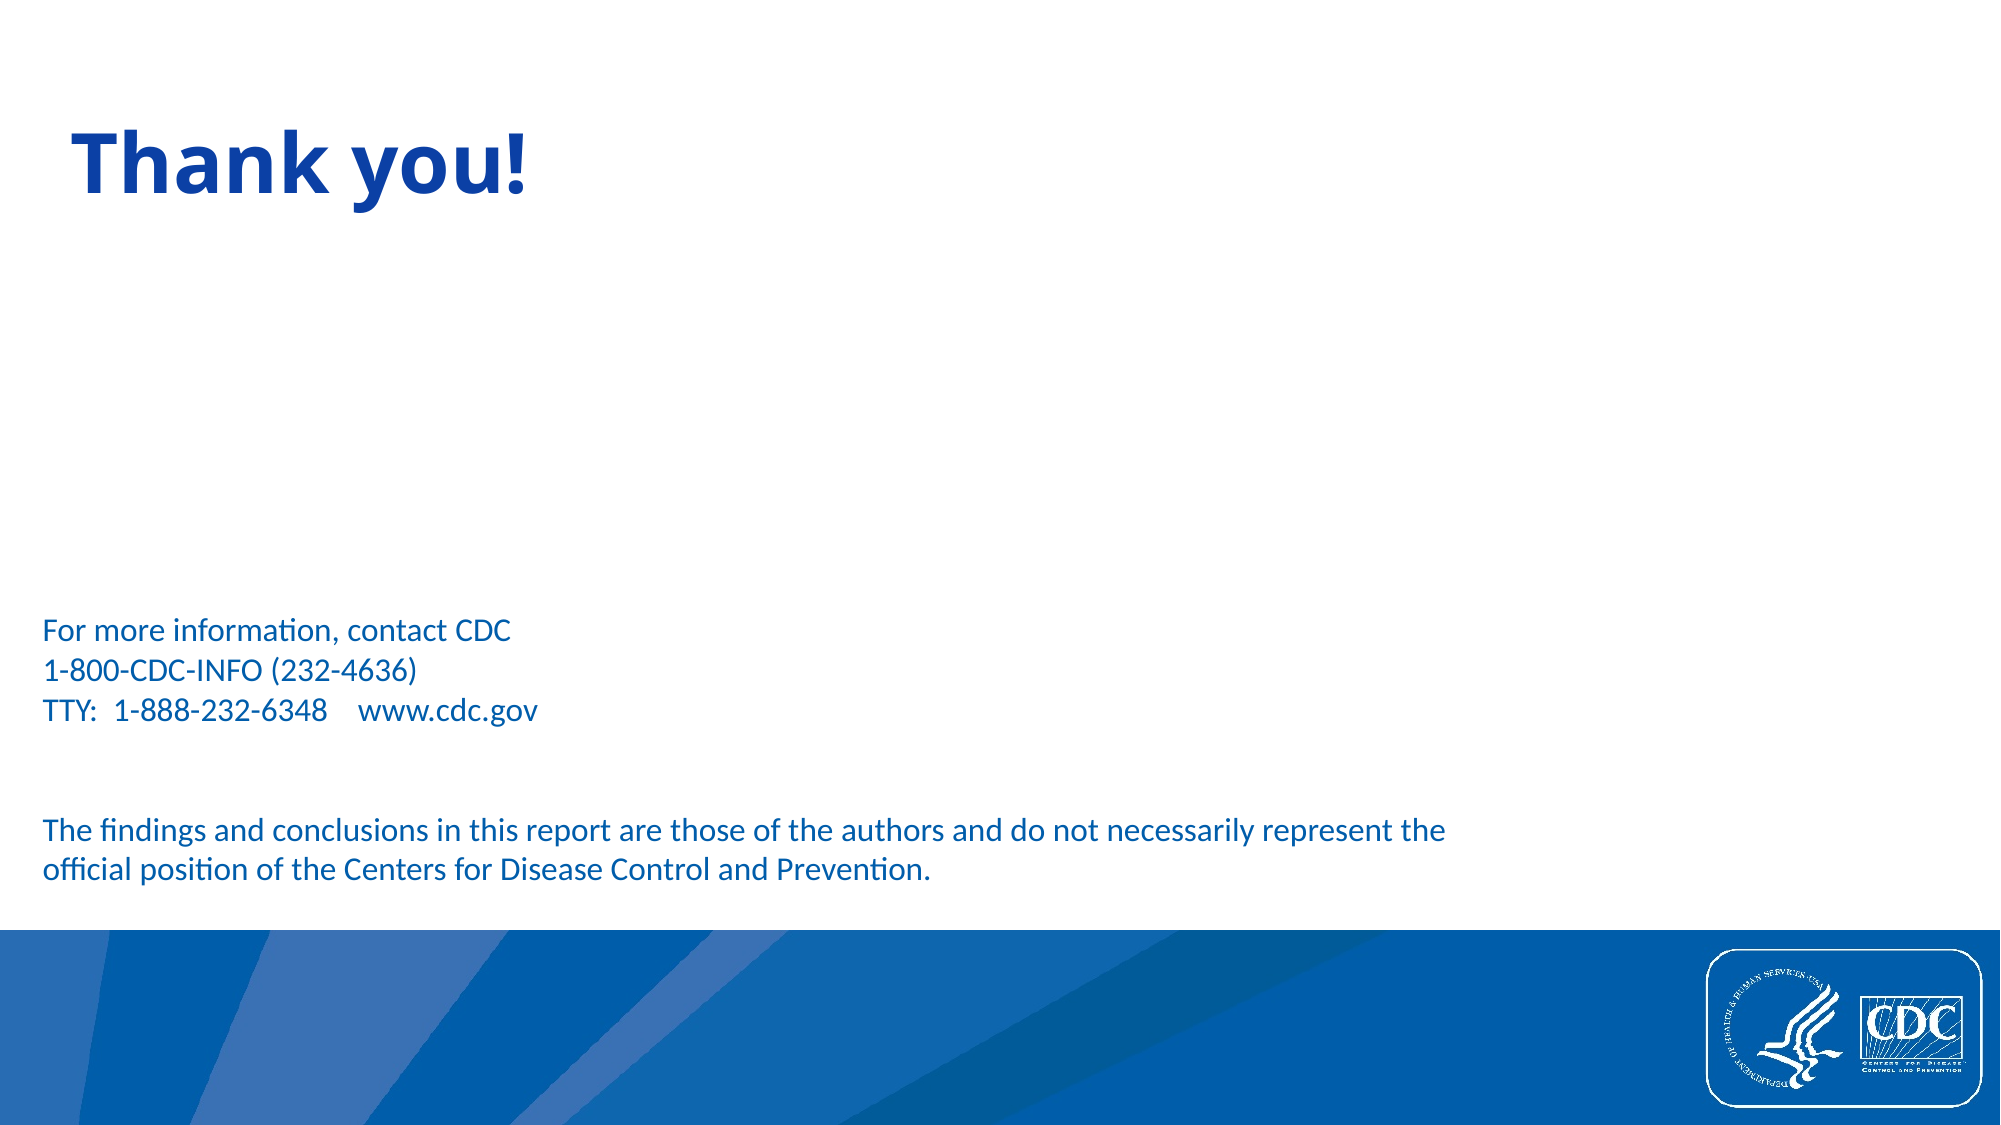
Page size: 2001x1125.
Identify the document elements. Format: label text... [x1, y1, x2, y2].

picture [0, 930, 2000, 1125]
title Thank you! [55, 102, 1781, 321]
